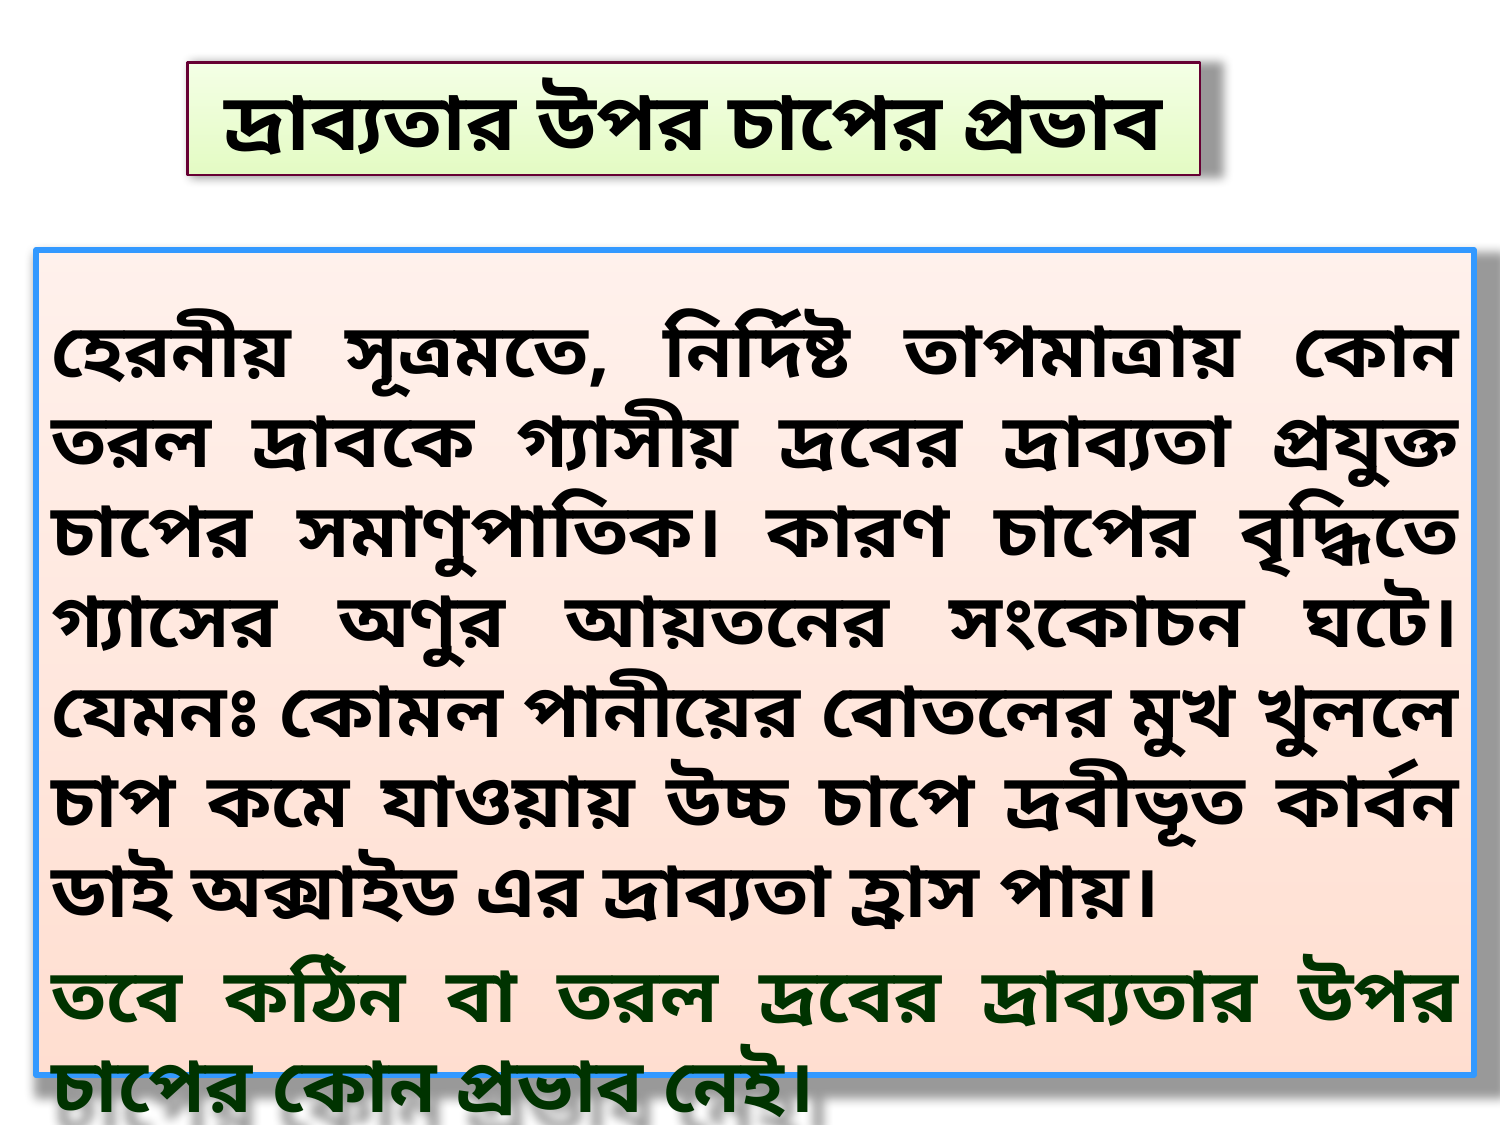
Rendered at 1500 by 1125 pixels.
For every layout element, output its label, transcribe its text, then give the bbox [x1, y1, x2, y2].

list হেরনীয় সূত্রমতে, নির্দিষ্ট তাপমাত্রায় কোন তরল দ্রাবকে গ্যাসীয় দ্রবের দ্রাব্যতা প্রযুক্ত চাপের সমাণুপাতিক। কারণ চাপের বৃদ্ধিতে গ্যাসের অণুর আয়তনের সংকোচন ঘটে। যেমনঃ কোমল পানীয়ের বোতলের মুখ খুললে চাপ কমে যাওয়ায় উচ্চ চাপে দ্রবীভূত কার্বন ডাই অক্সাইড এর দ্রাব্যতা হ্রাস পায়। তবে কঠিন বা তরল দ্রবের দ্রাব্যতার উপর চাপের কোন প্রভাব নেই। [35, 249, 1474, 1076]
title দ্রাব্যতার উপর চাপের প্রভাব [187, 62, 1201, 176]
